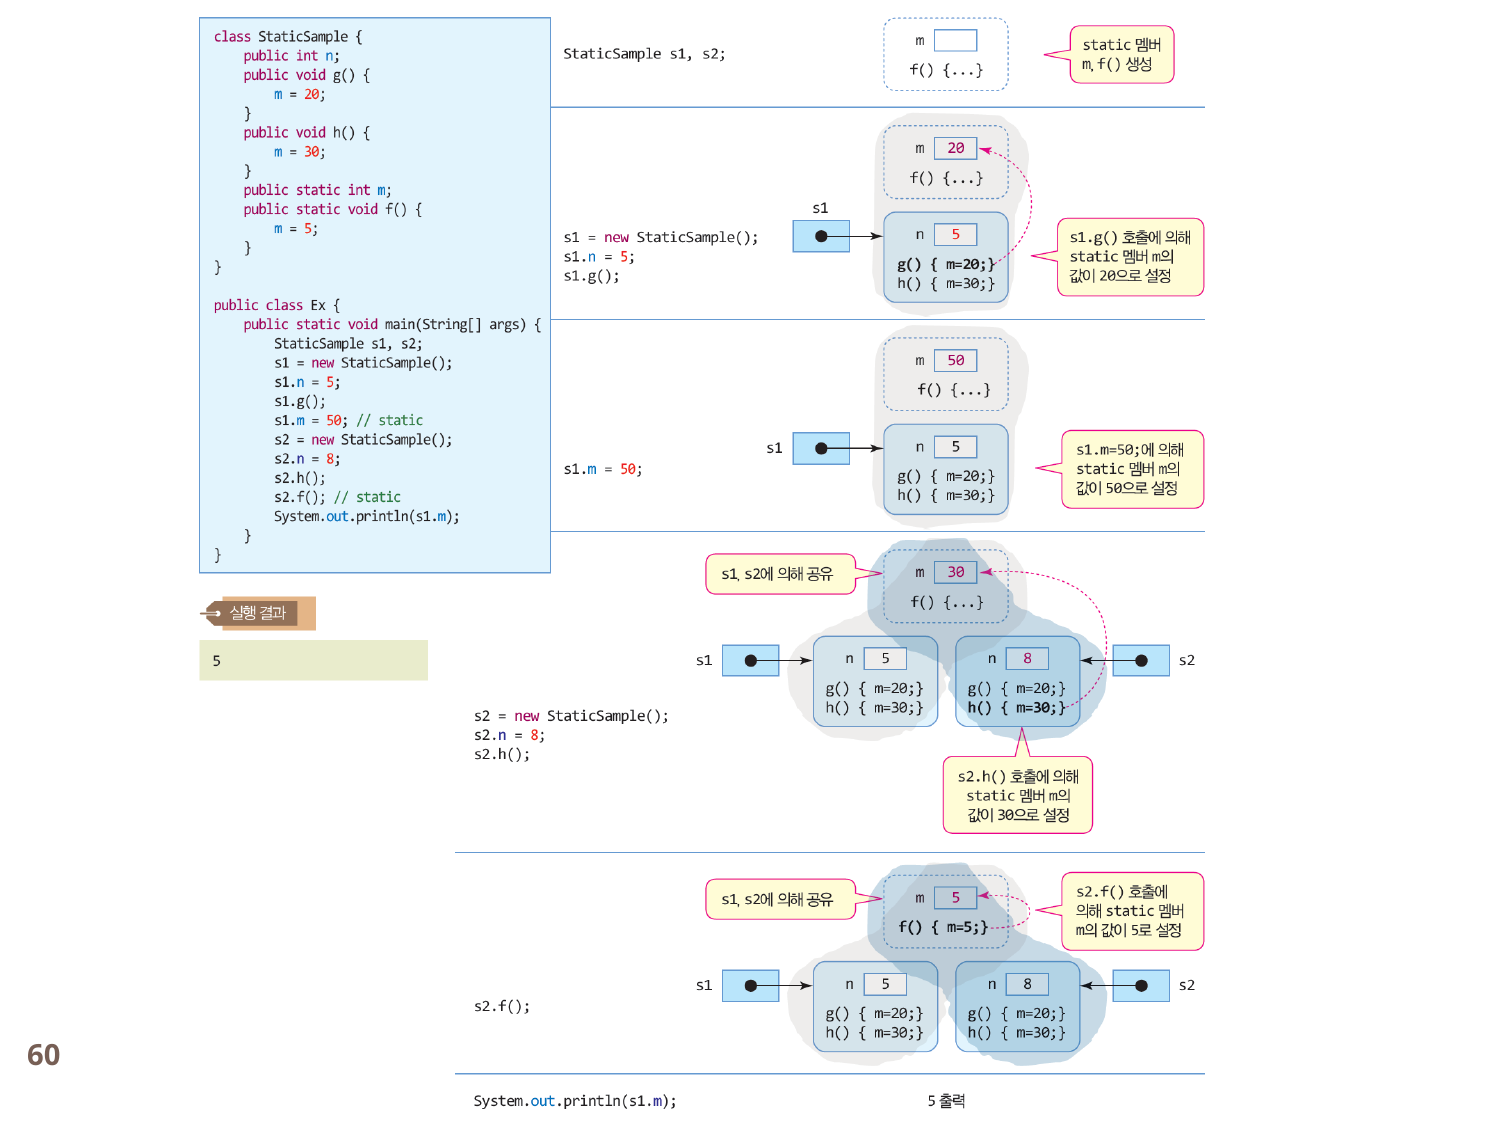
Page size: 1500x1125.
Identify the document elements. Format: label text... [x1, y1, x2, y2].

picture [194, 10, 1232, 1125]
slide_number 60 [0, 1025, 88, 1088]
